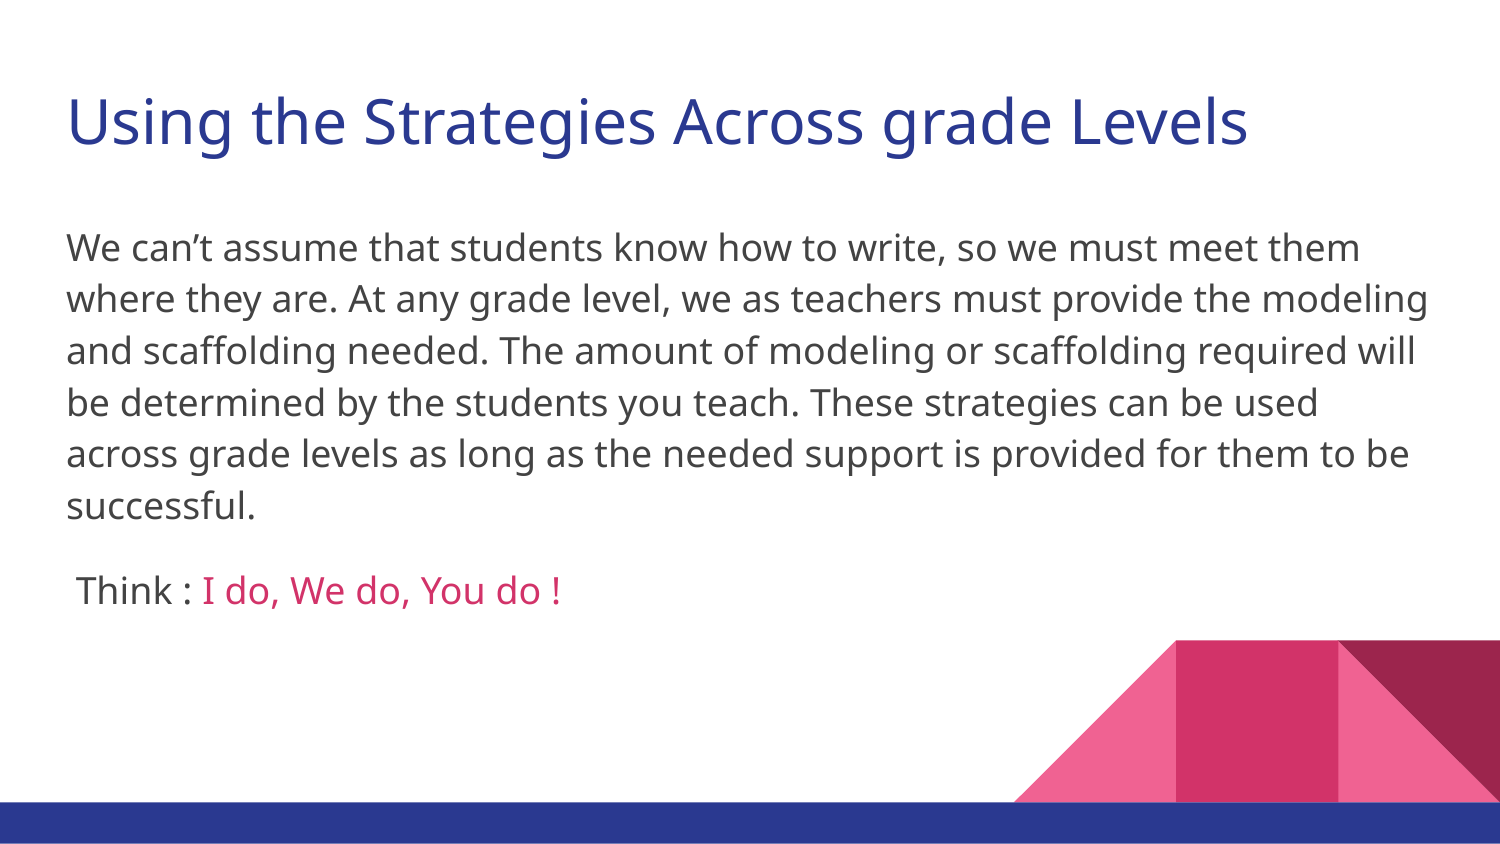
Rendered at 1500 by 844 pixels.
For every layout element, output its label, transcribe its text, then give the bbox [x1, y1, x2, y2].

title Using the Strategies Across grade Levels [51, 67, 1449, 167]
list We can’t assume that students know how to write, so we must meet them where they are. At any grade level, we as teachers must provide the modeling and scaffolding needed. The amount of modeling or scaffolding required will be determined by the students you teach. These strategies can be used across grade levels as long as the needed support is provided for them to be successful. Think : I do, We do, You do ! [51, 201, 1449, 750]
